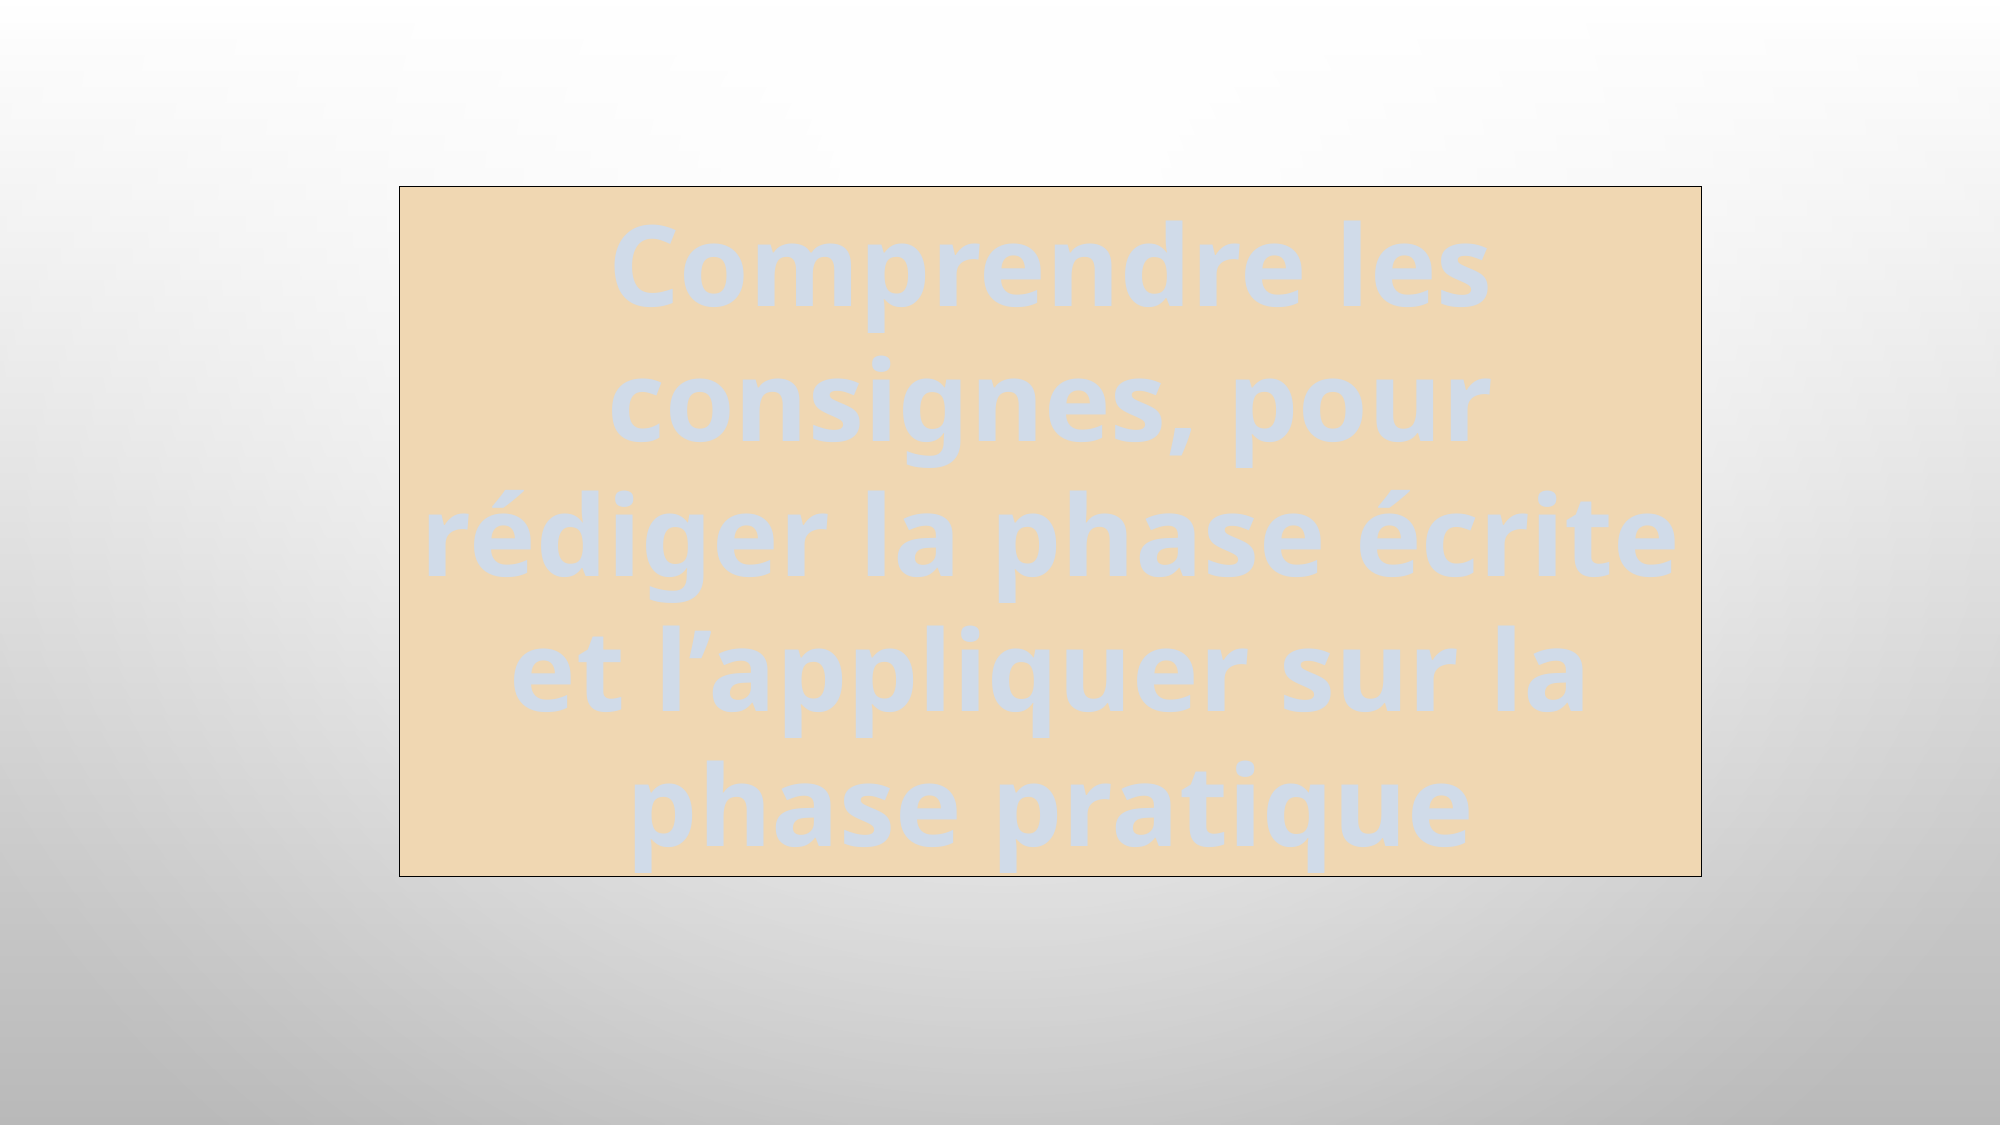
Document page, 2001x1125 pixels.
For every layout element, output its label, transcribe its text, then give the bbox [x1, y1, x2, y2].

text_box Comprendre les consignes, pour rédiger la phase écrite et l’appliquer sur la phase pratique [399, 186, 1702, 877]
picture [0, 0, 2000, 1125]
